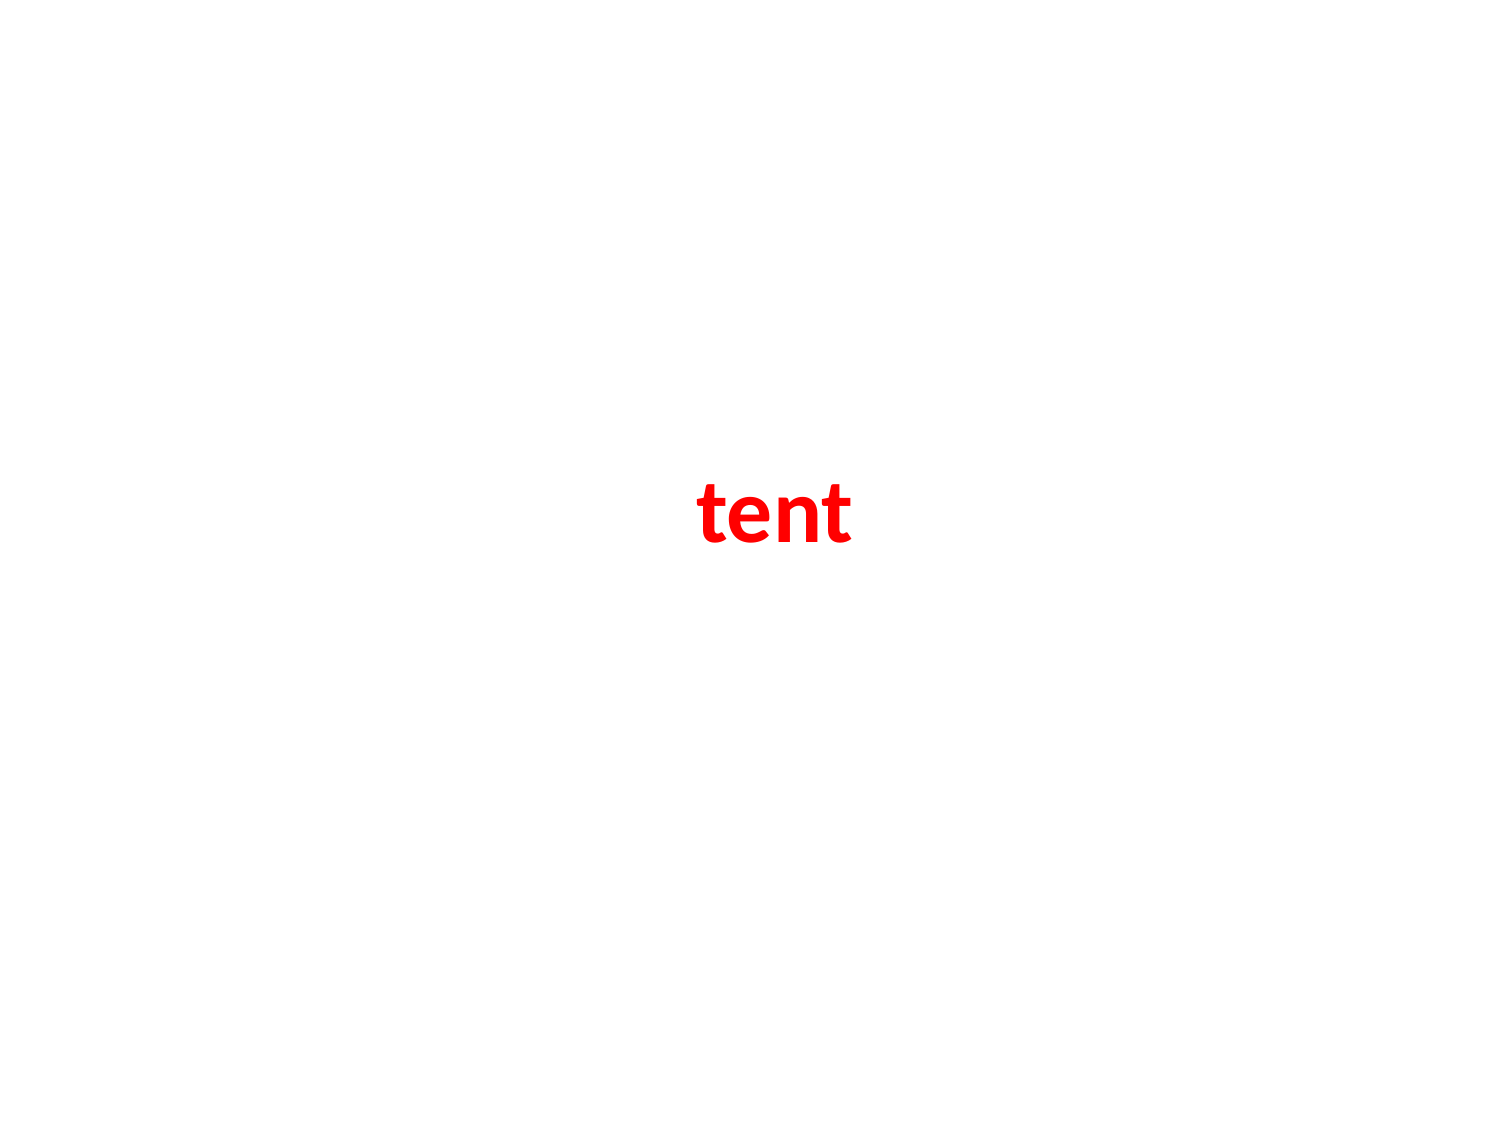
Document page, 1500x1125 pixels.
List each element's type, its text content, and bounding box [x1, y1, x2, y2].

title tent [99, 412, 1450, 600]
